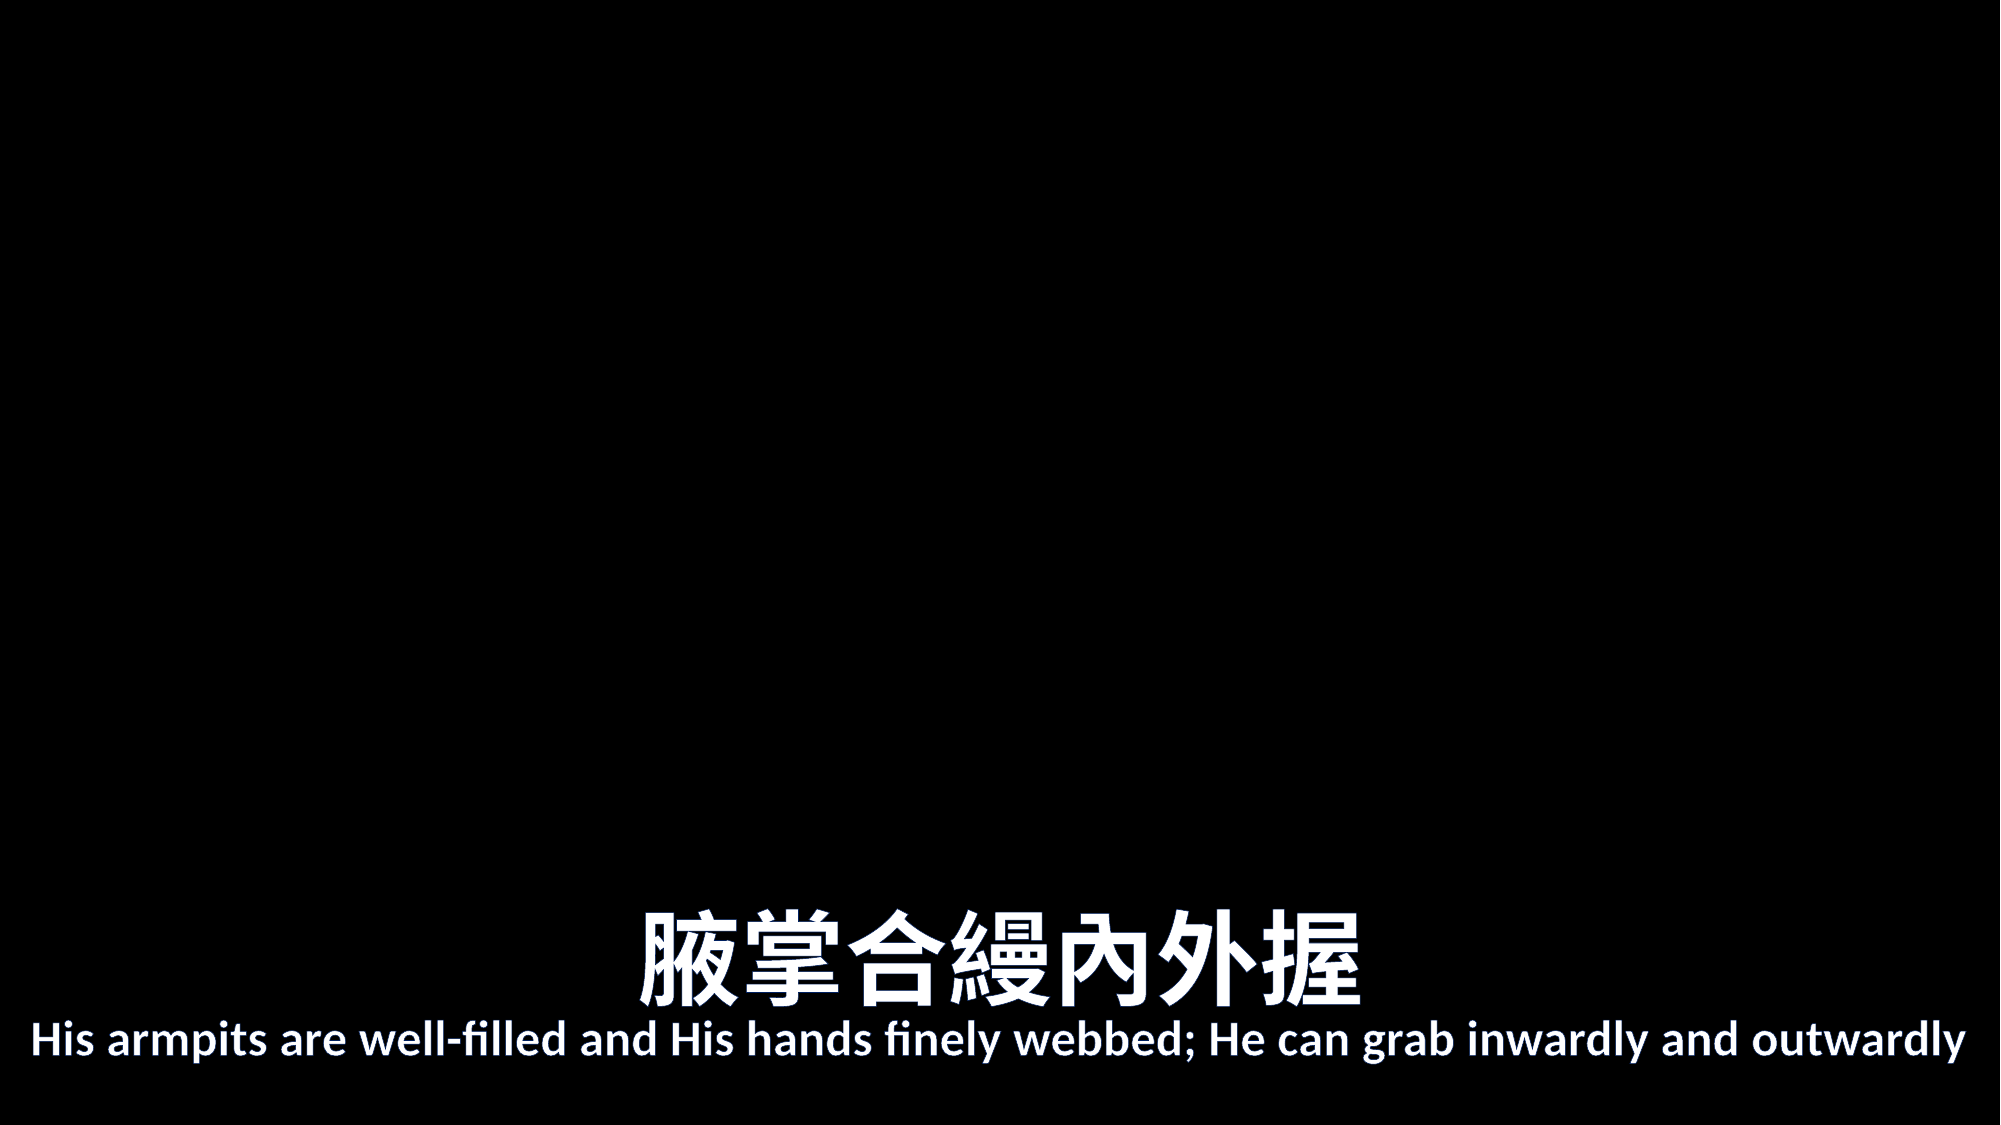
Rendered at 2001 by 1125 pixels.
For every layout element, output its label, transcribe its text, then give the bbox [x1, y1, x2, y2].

title 腋掌合縵內外握 [0, 869, 2000, 996]
subtitle His armpits are well-filled and His hands finely webbed; He can grab inwardly and outwardly [0, 996, 2000, 1090]
